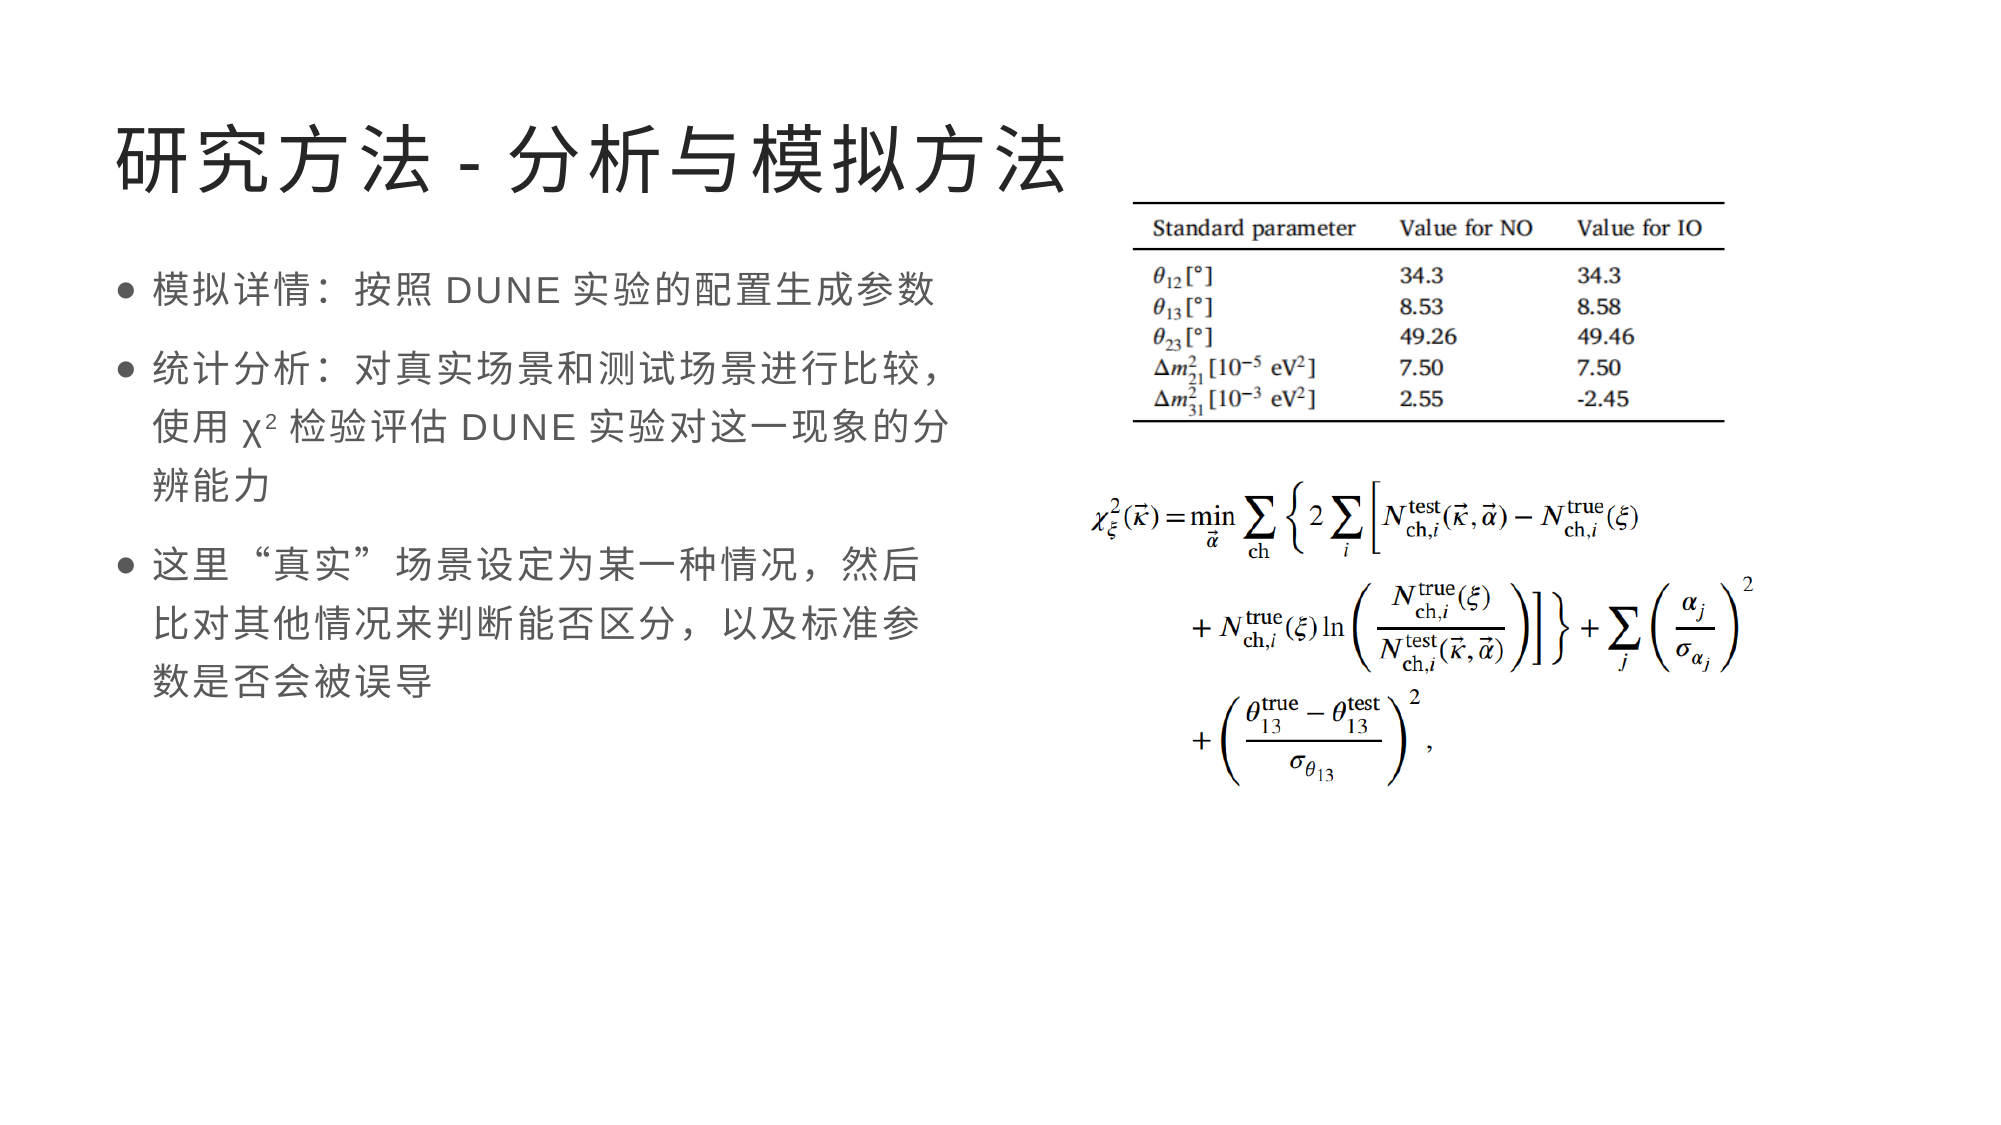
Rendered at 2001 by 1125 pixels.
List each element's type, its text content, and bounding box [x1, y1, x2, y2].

list 模拟详情：按照DUNE实验的配置生成参数 统计分析：对真实场景和测试场景进行比较，使用χ2检验评估DUNE实验对这一现象的分辨能力 这里“真实”场景设定为某一种情况，然后比对其他情况来判断能否区分，以及标准参数是否会被误导 [99, 244, 976, 1026]
title 研究方法-分析与模拟方法 [99, 99, 1900, 216]
picture [1084, 475, 1771, 795]
picture [1121, 186, 1748, 459]
